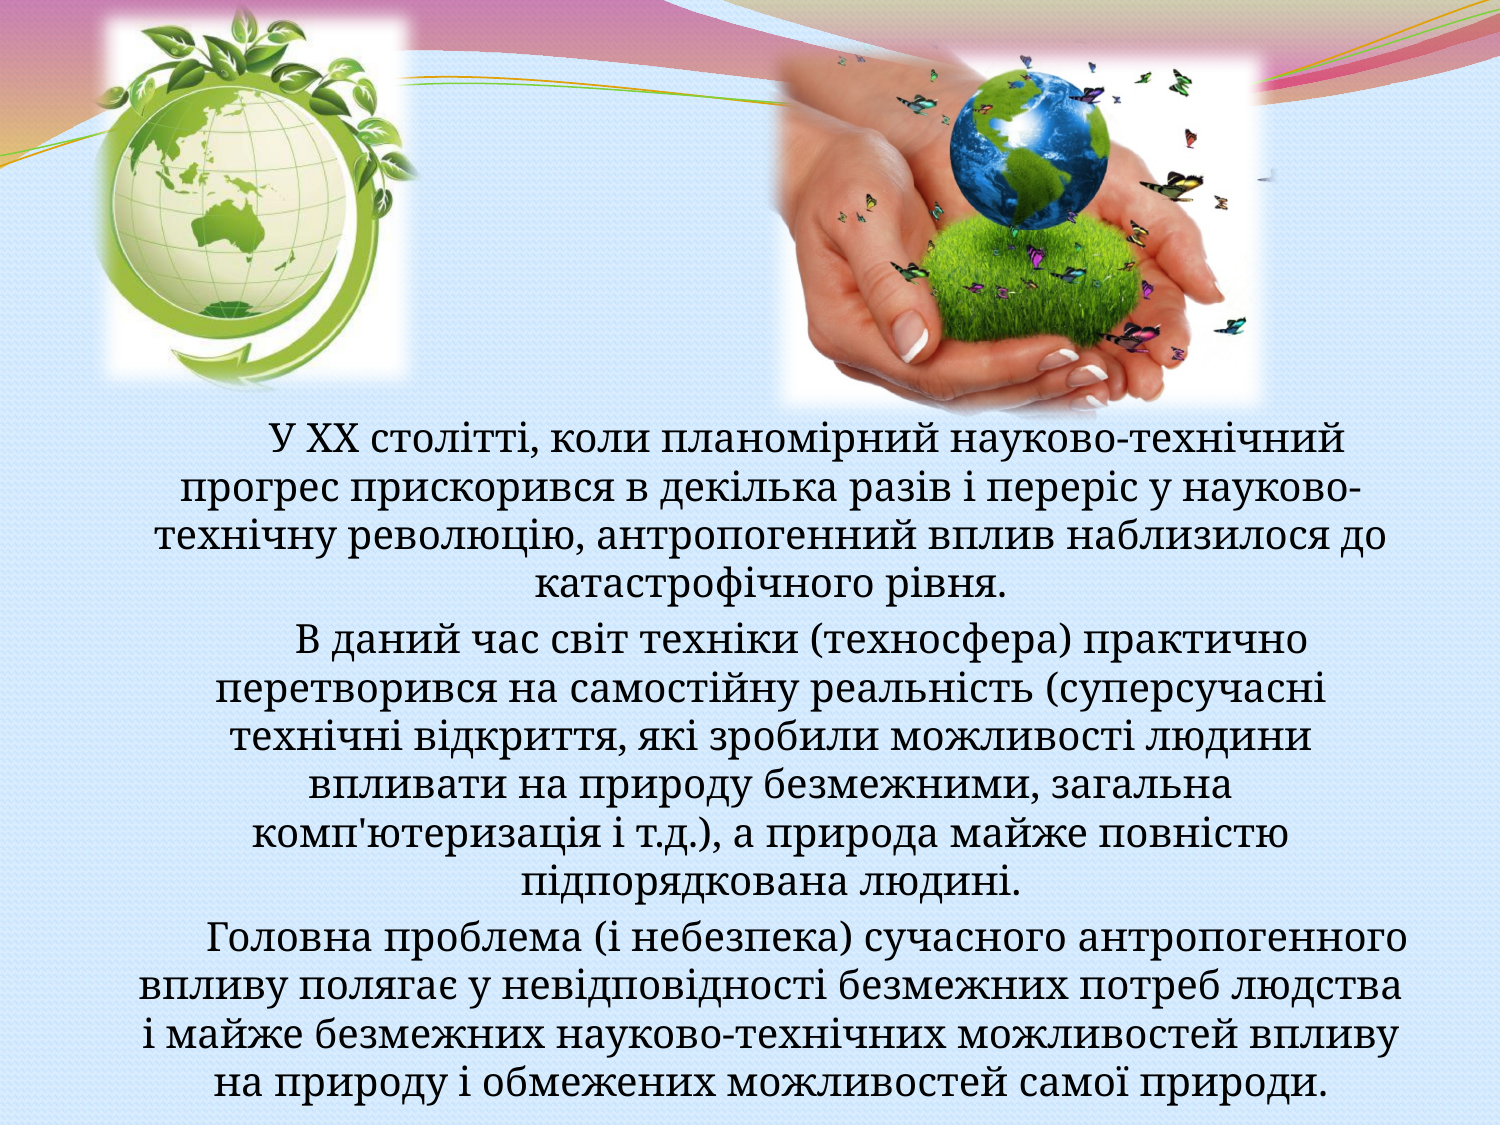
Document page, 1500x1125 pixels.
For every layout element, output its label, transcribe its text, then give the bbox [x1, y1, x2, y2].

picture [762, 37, 1280, 426]
list У ХХ столітті, коли планомірний науково-технічний прогрес прискорився в декілька разів і переріс у науково-технічну революцію, антропогенний вплив наблизилося до катастрофічного рівня. В даний час світ техніки (техносфера) практично перетворився на самостійну реальність (суперсучасні технічні відкриття, які зробили можливості людини впливати на природу безмежними, загальна комп'ютеризація і т.д.), а природа майже повністю підпорядкована людині. Головна проблема (і небезпека) сучасного антропогенного впливу полягає у невідповідності безмежних потреб людства і майже безмежних науково-технічних можливостей впливу на природу і обмежених можливостей самої природи. [75, 404, 1425, 1125]
picture [87, 0, 426, 398]
